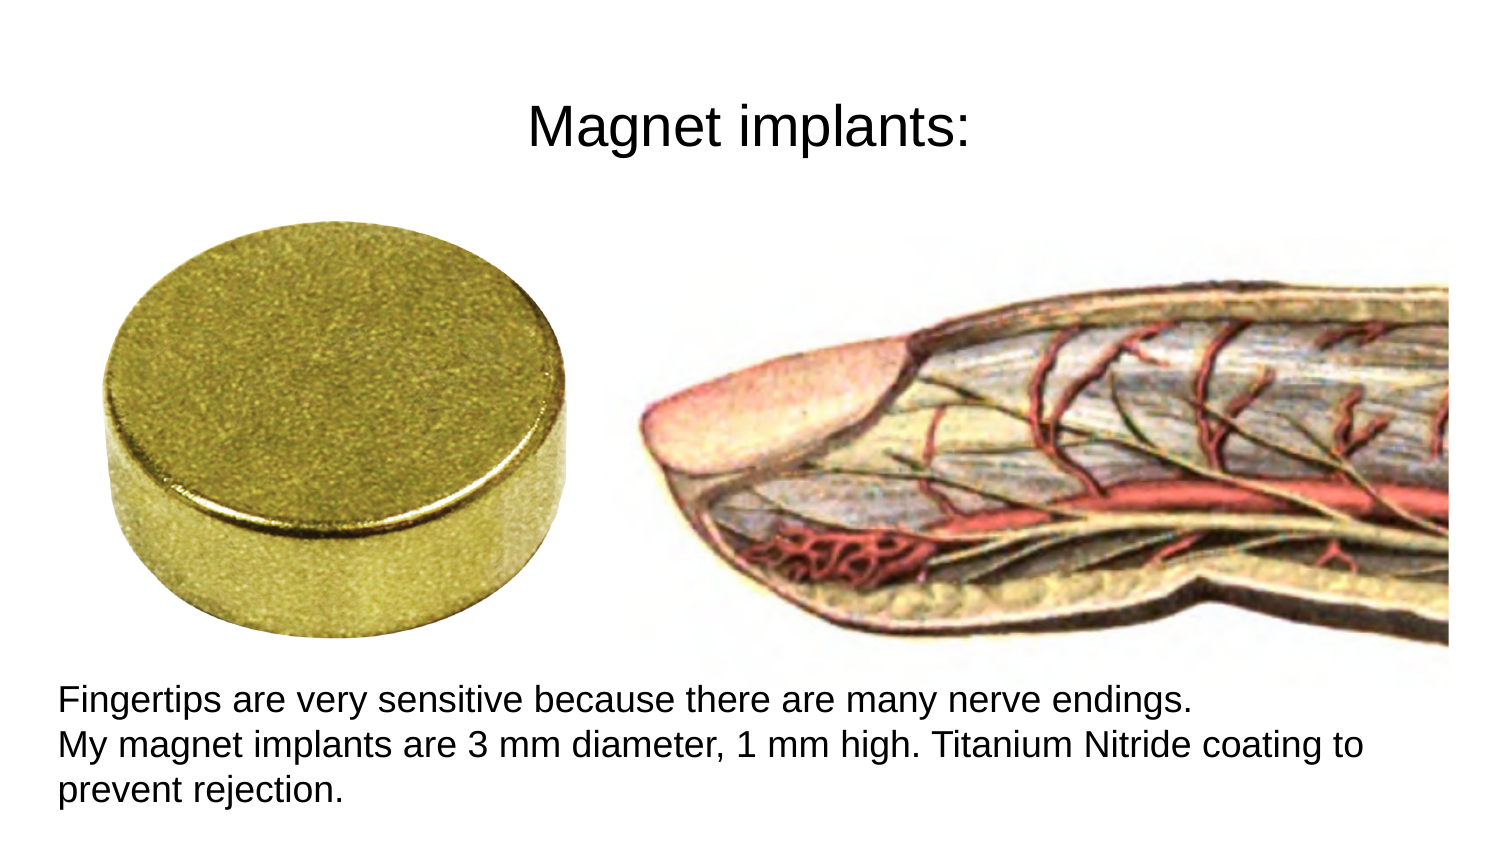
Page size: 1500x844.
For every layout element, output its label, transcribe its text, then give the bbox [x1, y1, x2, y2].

text_box Magnet implants: [51, 72, 1449, 167]
picture [59, 154, 1449, 710]
text_box Fingertips are very sensitive because there are many nerve endings. My magnet implants are 3 mm diameter, 1 mm high. Titanium Nitride coating to prevent rejection. [42, 680, 1449, 805]
